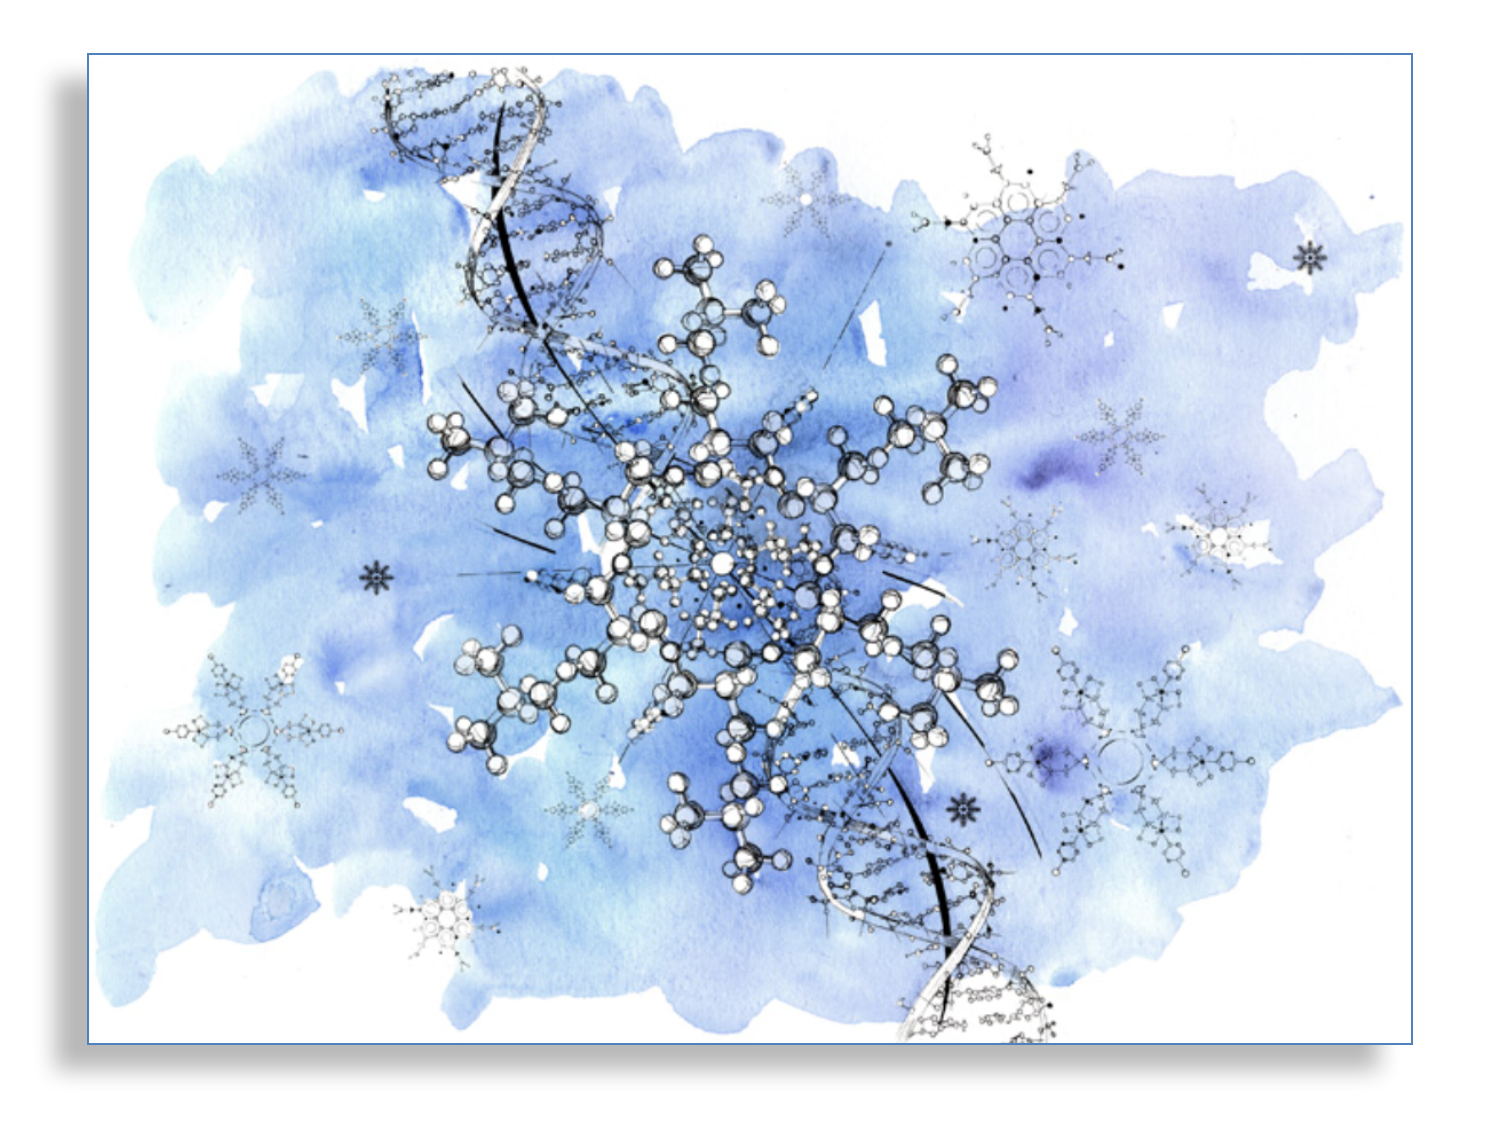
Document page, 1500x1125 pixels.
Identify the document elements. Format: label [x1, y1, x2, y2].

picture [90, 0, 1411, 1125]
